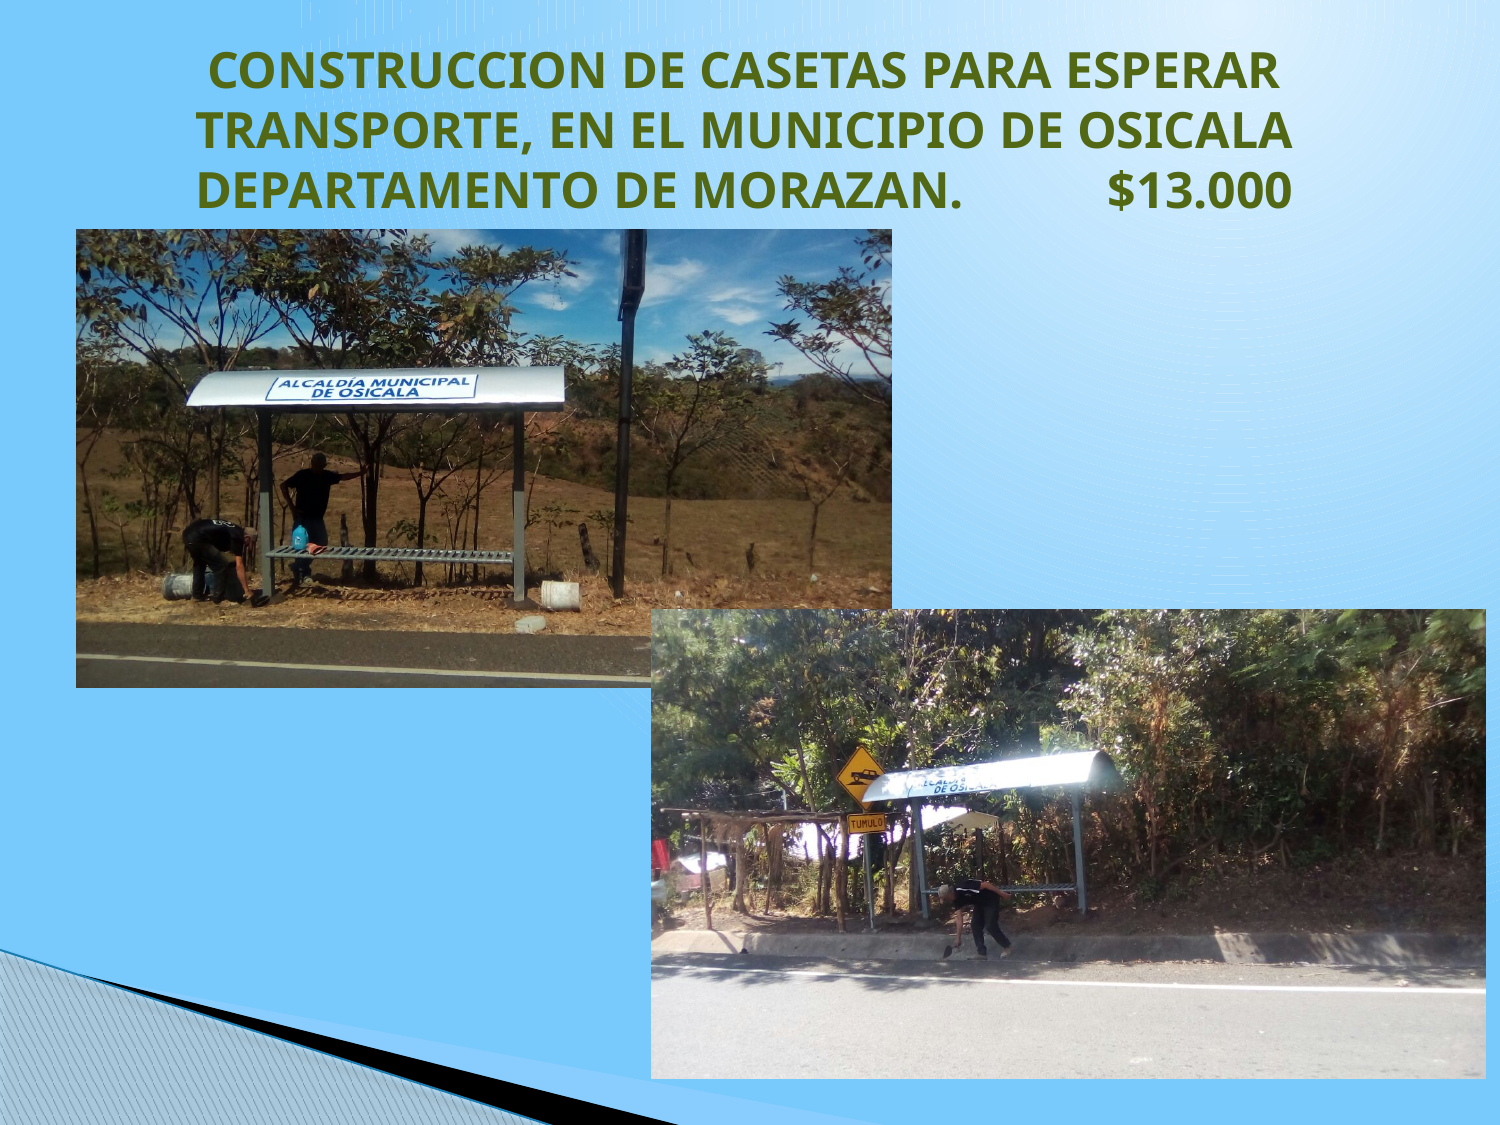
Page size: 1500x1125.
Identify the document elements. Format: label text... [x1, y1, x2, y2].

text_box CONSTRUCCION DE CASETAS PARA ESPERAR TRANSPORTE, EN EL MUNICIPIO DE OSICALA DEPARTAMENTO DE MORAZAN. $13.000 [41, 30, 1447, 226]
picture [76, 229, 1486, 1080]
